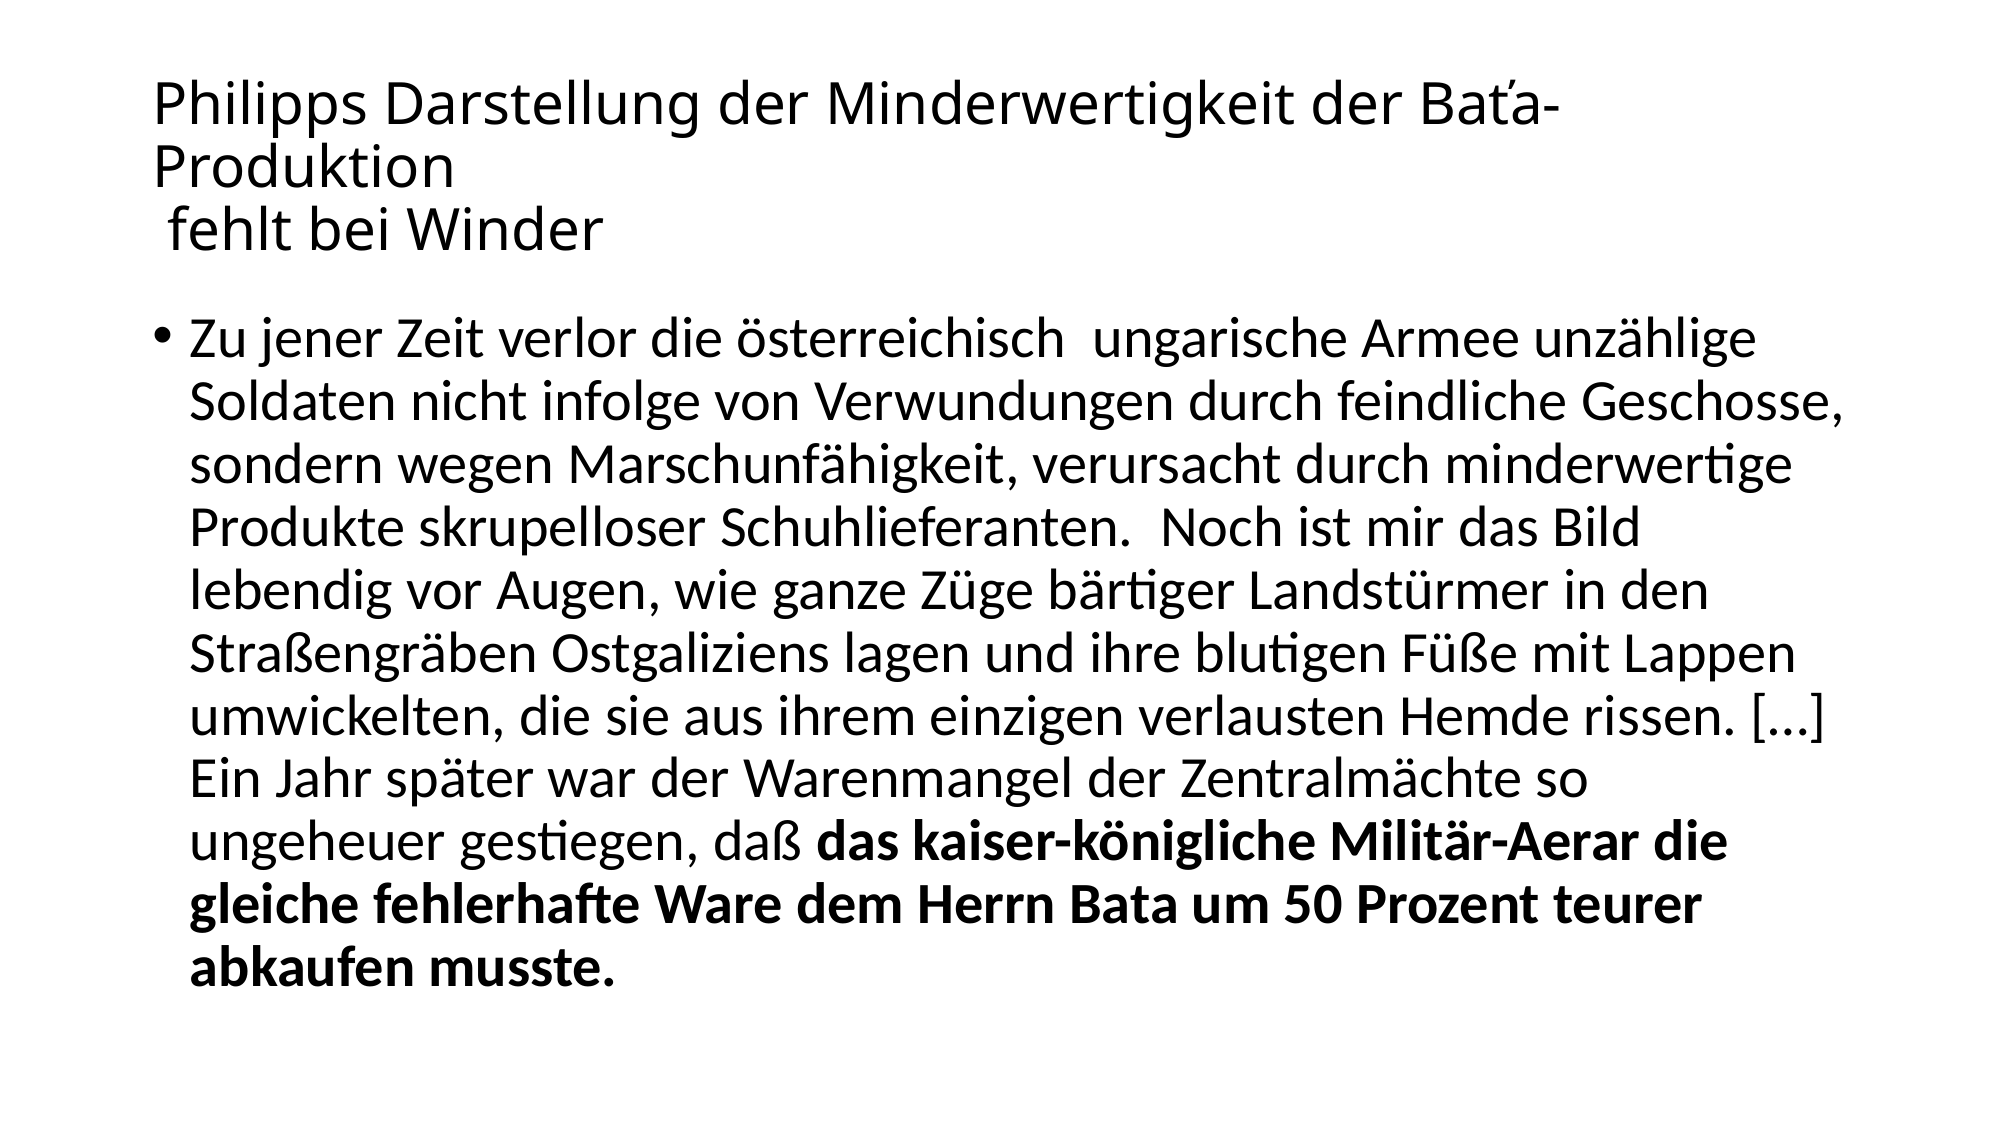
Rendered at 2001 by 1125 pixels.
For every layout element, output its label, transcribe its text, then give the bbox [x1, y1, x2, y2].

title Philipps Darstellung der Minderwertigkeit der Baťa-Produktion fehlt bei Winder [137, 59, 1863, 278]
list Zu jener Zeit verlor die österreichisch ­ ungarische Armee unzählige Soldaten nicht infolge von Verwundungen durch feindliche Geschosse, sondern wegen Marschunfähigkeit, verursacht durch minderwertige Produkte skrupelloser Schuhlieferanten. Noch ist mir das Bild lebendig vor Augen, wie ganze Züge bärtiger Landstürmer in den Straßengräben Ostgaliziens lagen und ihre blutigen Füße mit Lappen umwickelten, die sie aus ihrem einzigen verlausten Hemde rissen. […] Ein Jahr später war der Warenmangel der Zentralmächte so ungeheuer gestiegen, daß das kaiser-königliche Militär-Aerar die gleiche fehlerhafte Ware dem Herrn Bata um 50 Prozent teurer abkaufen musste. [137, 299, 1863, 1014]
